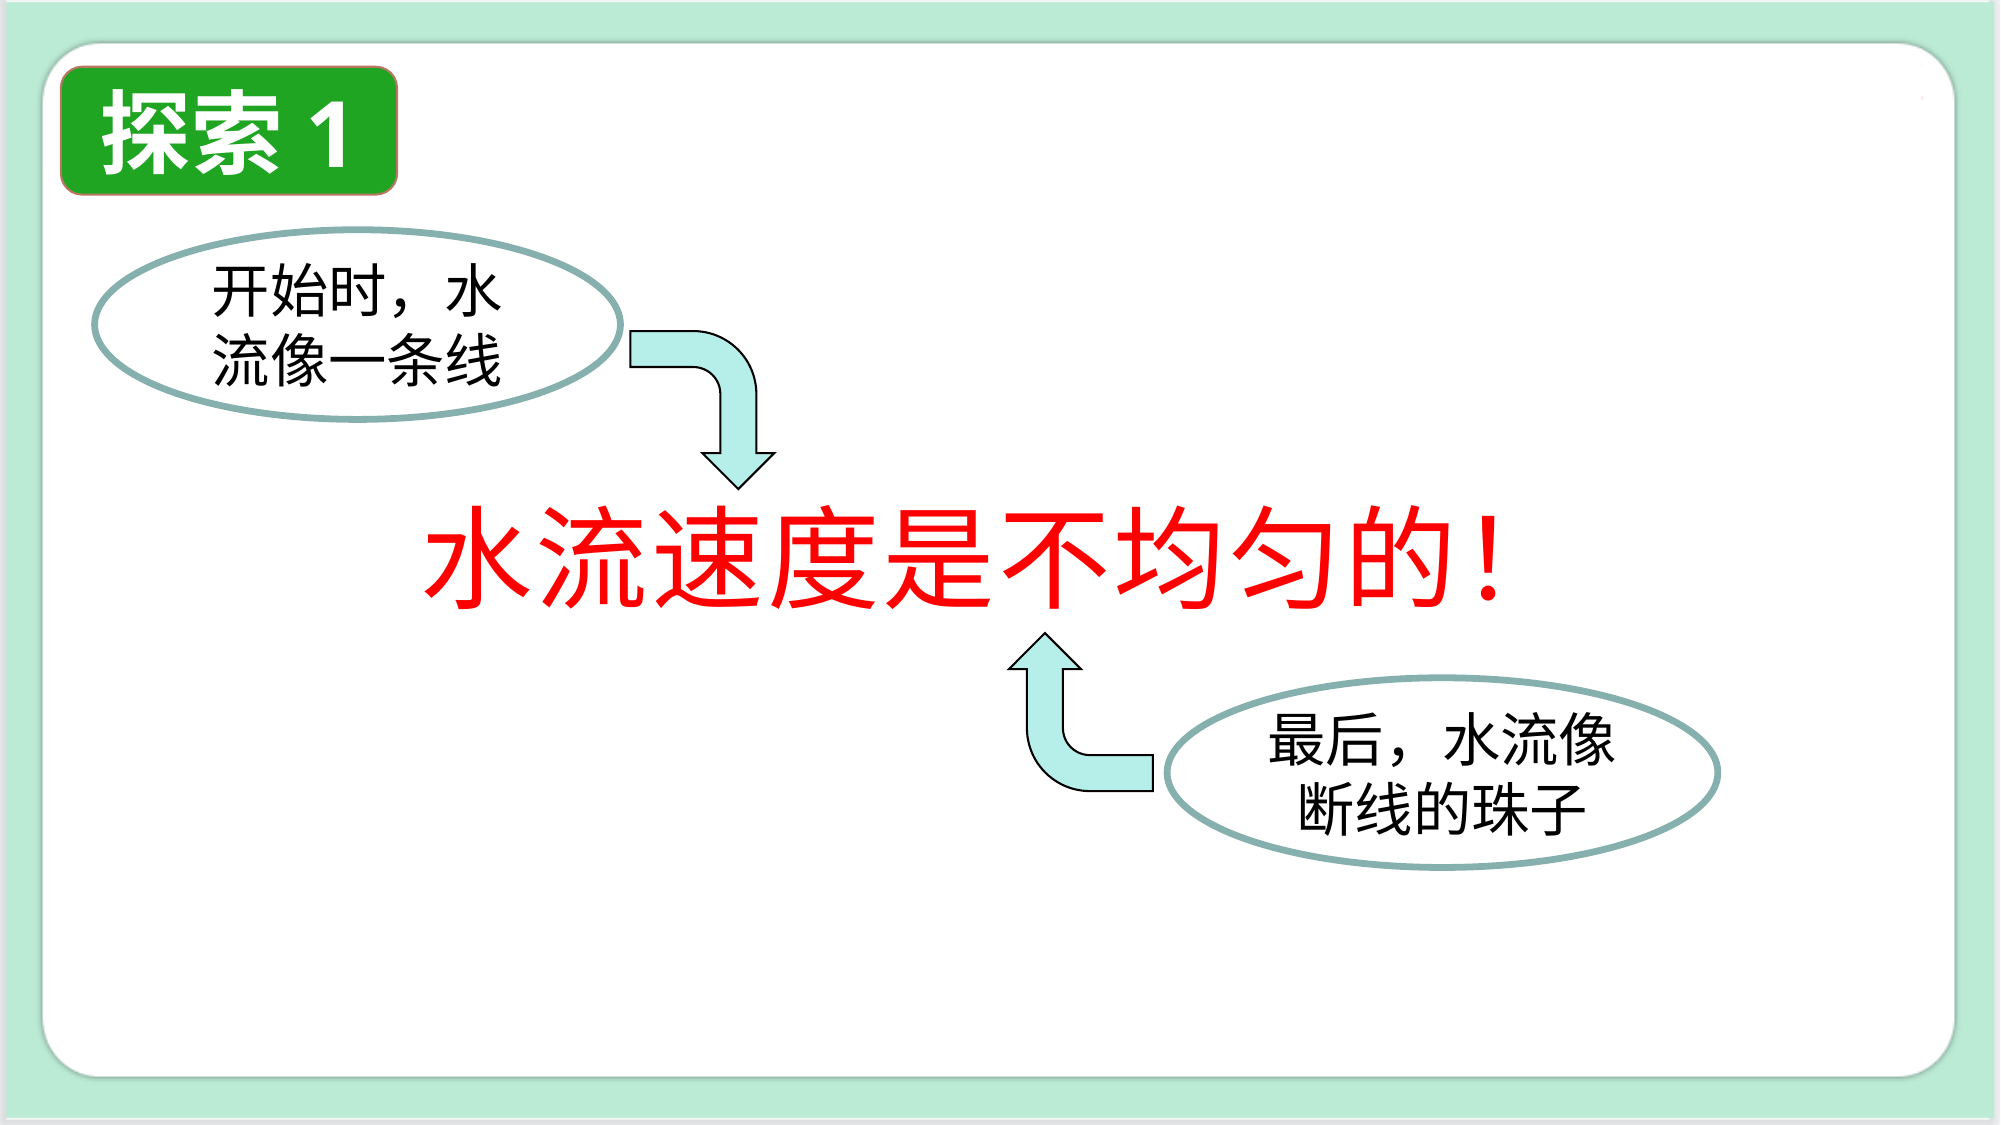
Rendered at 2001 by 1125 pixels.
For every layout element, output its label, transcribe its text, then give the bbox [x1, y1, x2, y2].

list 水流速度是不均匀的！ [403, 447, 1529, 678]
text_box 开始时，水流像一条线 [93, 228, 622, 421]
text_box 最后，水流像断线的珠子 [1166, 676, 1719, 869]
text_box 探索1 [59, 65, 399, 196]
text_box [629, 330, 777, 491]
text_box [1006, 631, 1154, 793]
picture [0, 0, 2001, 1125]
